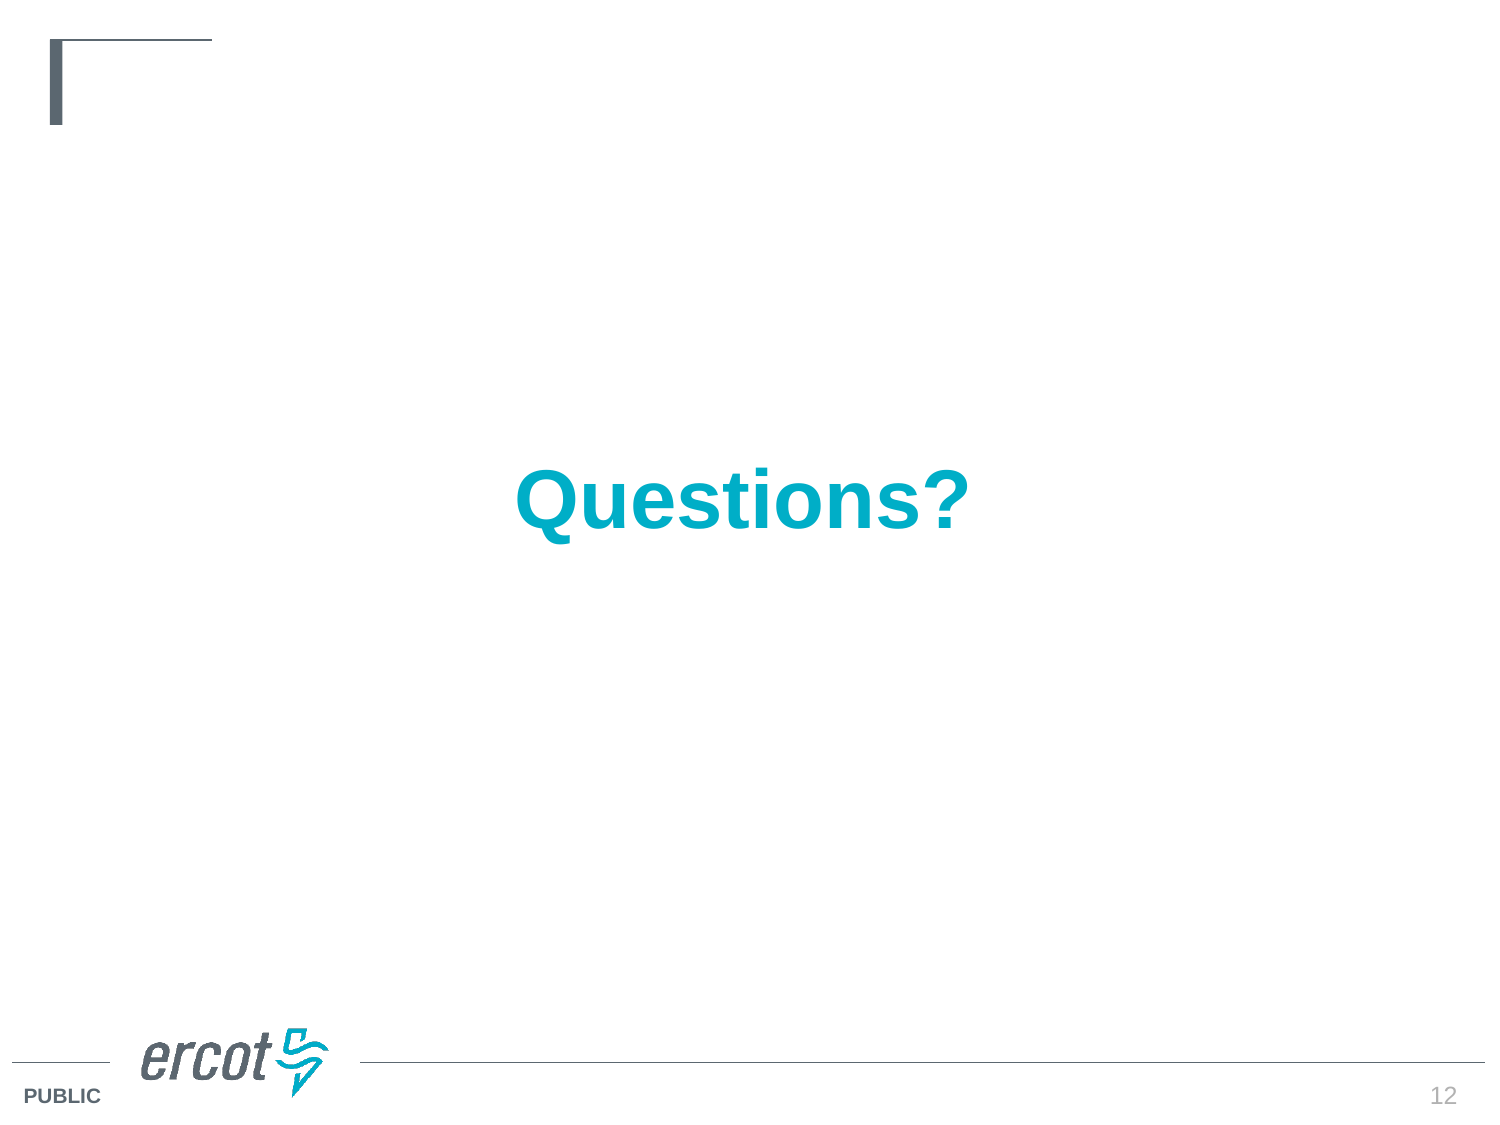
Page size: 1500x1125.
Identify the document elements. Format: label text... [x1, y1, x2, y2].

title Questions? [500, 437, 1013, 523]
slide_number 12 [1400, 1076, 1488, 1113]
picture [137, 1024, 332, 1100]
